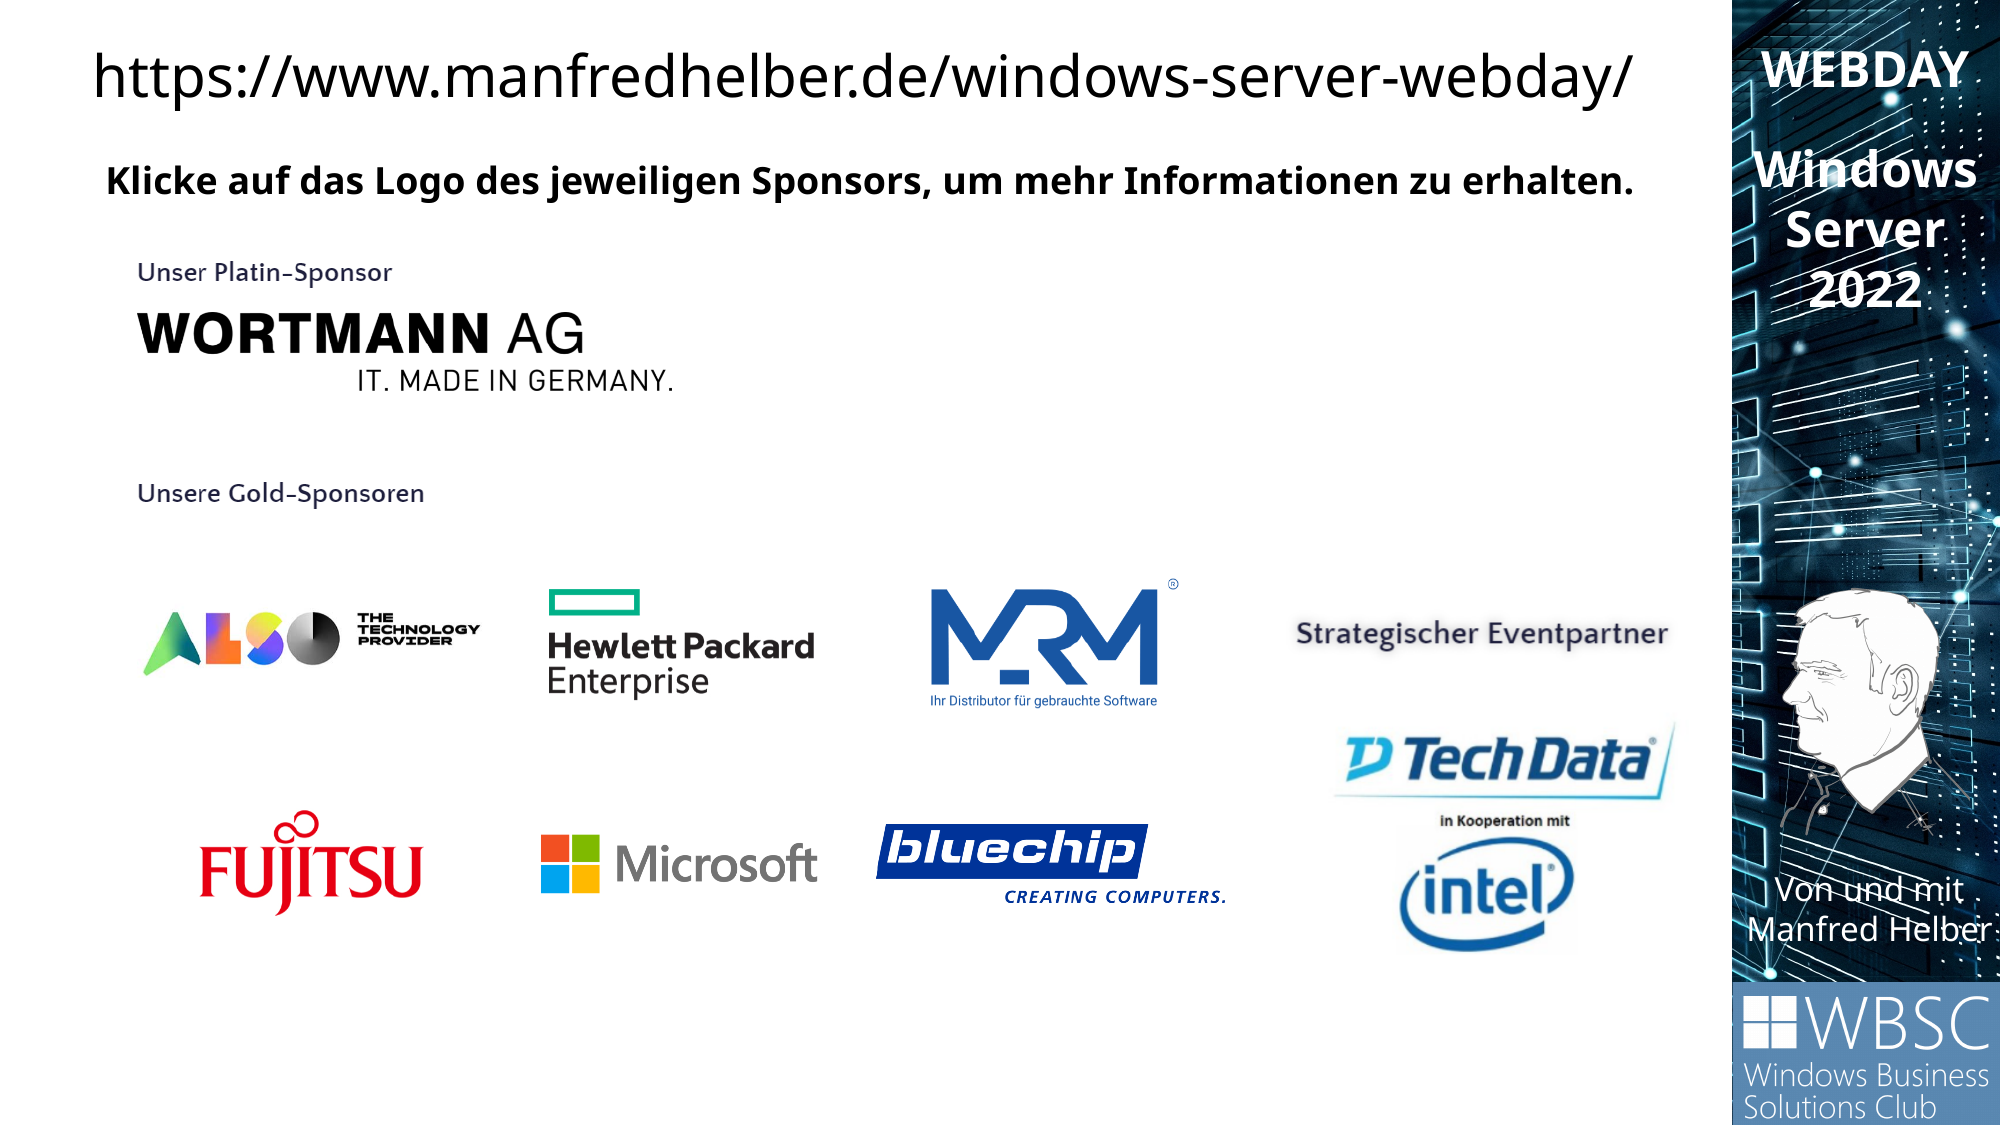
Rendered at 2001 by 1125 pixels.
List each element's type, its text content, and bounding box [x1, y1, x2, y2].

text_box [1711, 0, 2000, 1125]
text_box Klicke auf das Logo des jeweiligen Sponsors, um mehr Informationen zu erhalten. [66, 149, 1676, 210]
picture [103, 244, 1711, 983]
text_box [62, 227, 1325, 983]
text_box https://www.manfredhelber.de/windows-server-webday/ [54, 31, 1688, 126]
